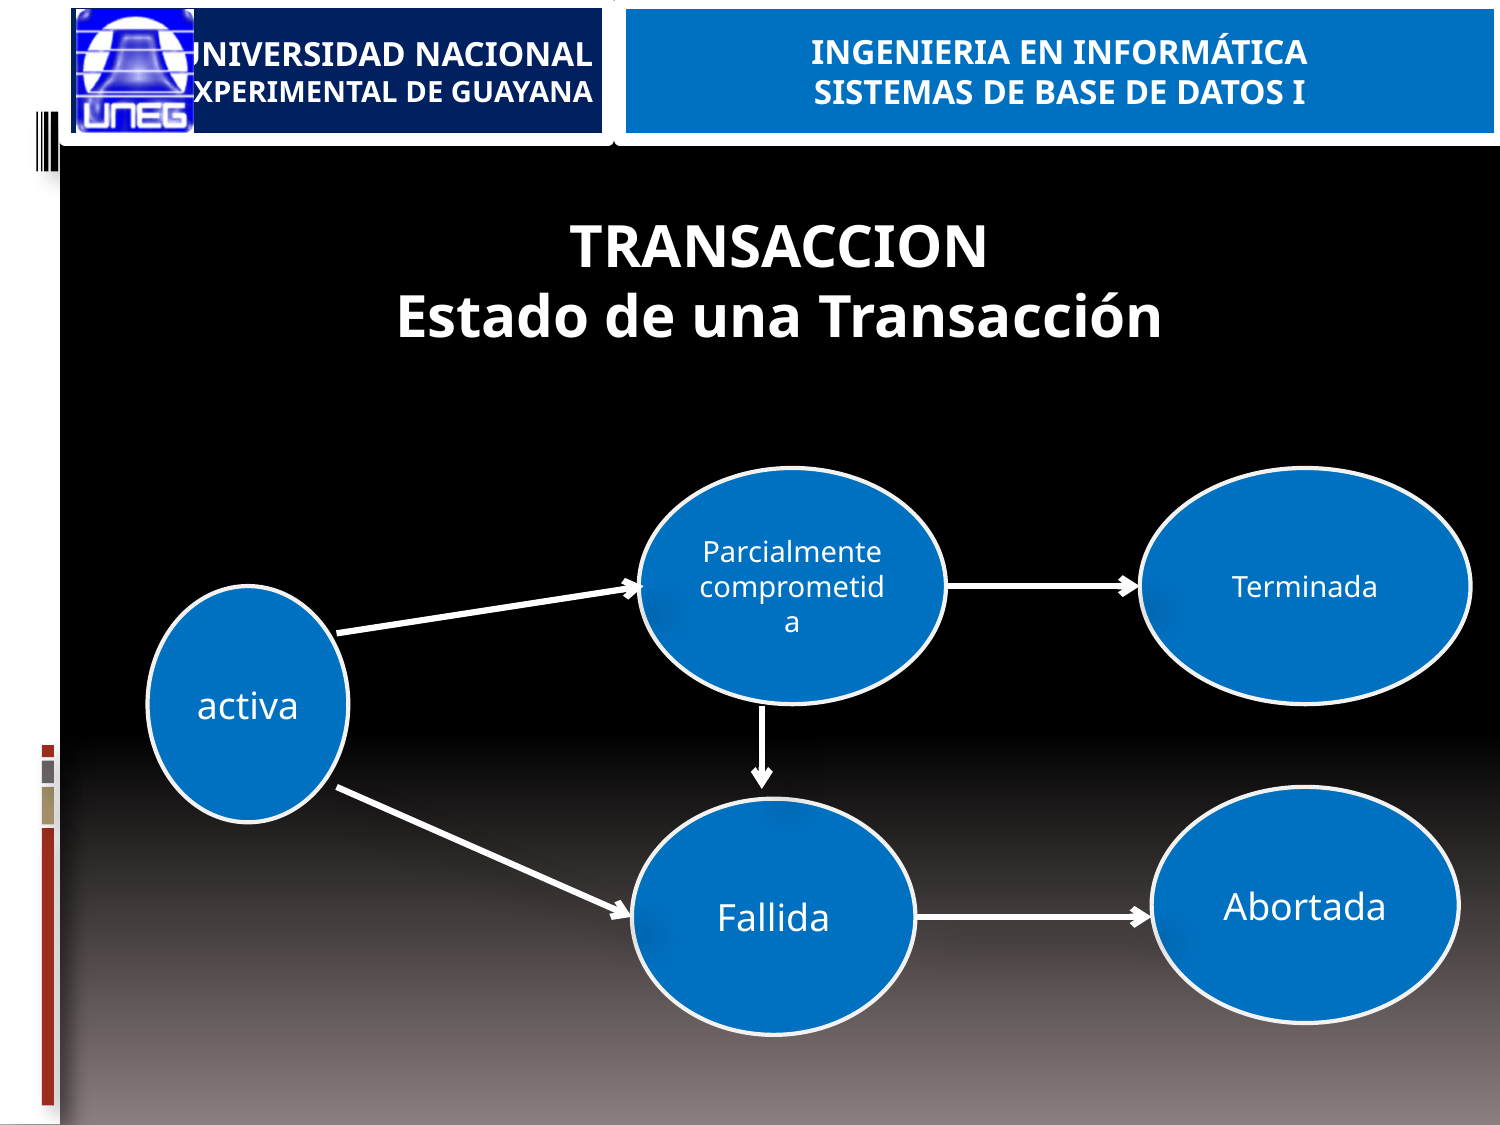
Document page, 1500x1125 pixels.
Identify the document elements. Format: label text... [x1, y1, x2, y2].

picture [76, 9, 194, 133]
text_box INGENIERIA EN INFORMÁTICA SISTEMAS DE BASE DE DATOS I [618, 0, 1500, 142]
text_box TRANSACCION Estado de una Transacción [100, 160, 1459, 397]
text_box activa [145, 583, 351, 825]
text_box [336, 786, 633, 917]
text_box Terminada [1137, 465, 1473, 707]
text_box UNIVERSIDAD NACIONAL EXPERIMENTAL DE GUAYANA [63, 0, 610, 141]
text_box Abortada [1149, 784, 1461, 1026]
text_box Parcialmente comprometida [636, 465, 948, 707]
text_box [336, 585, 644, 634]
text_box Fallida [640, 796, 918, 1037]
